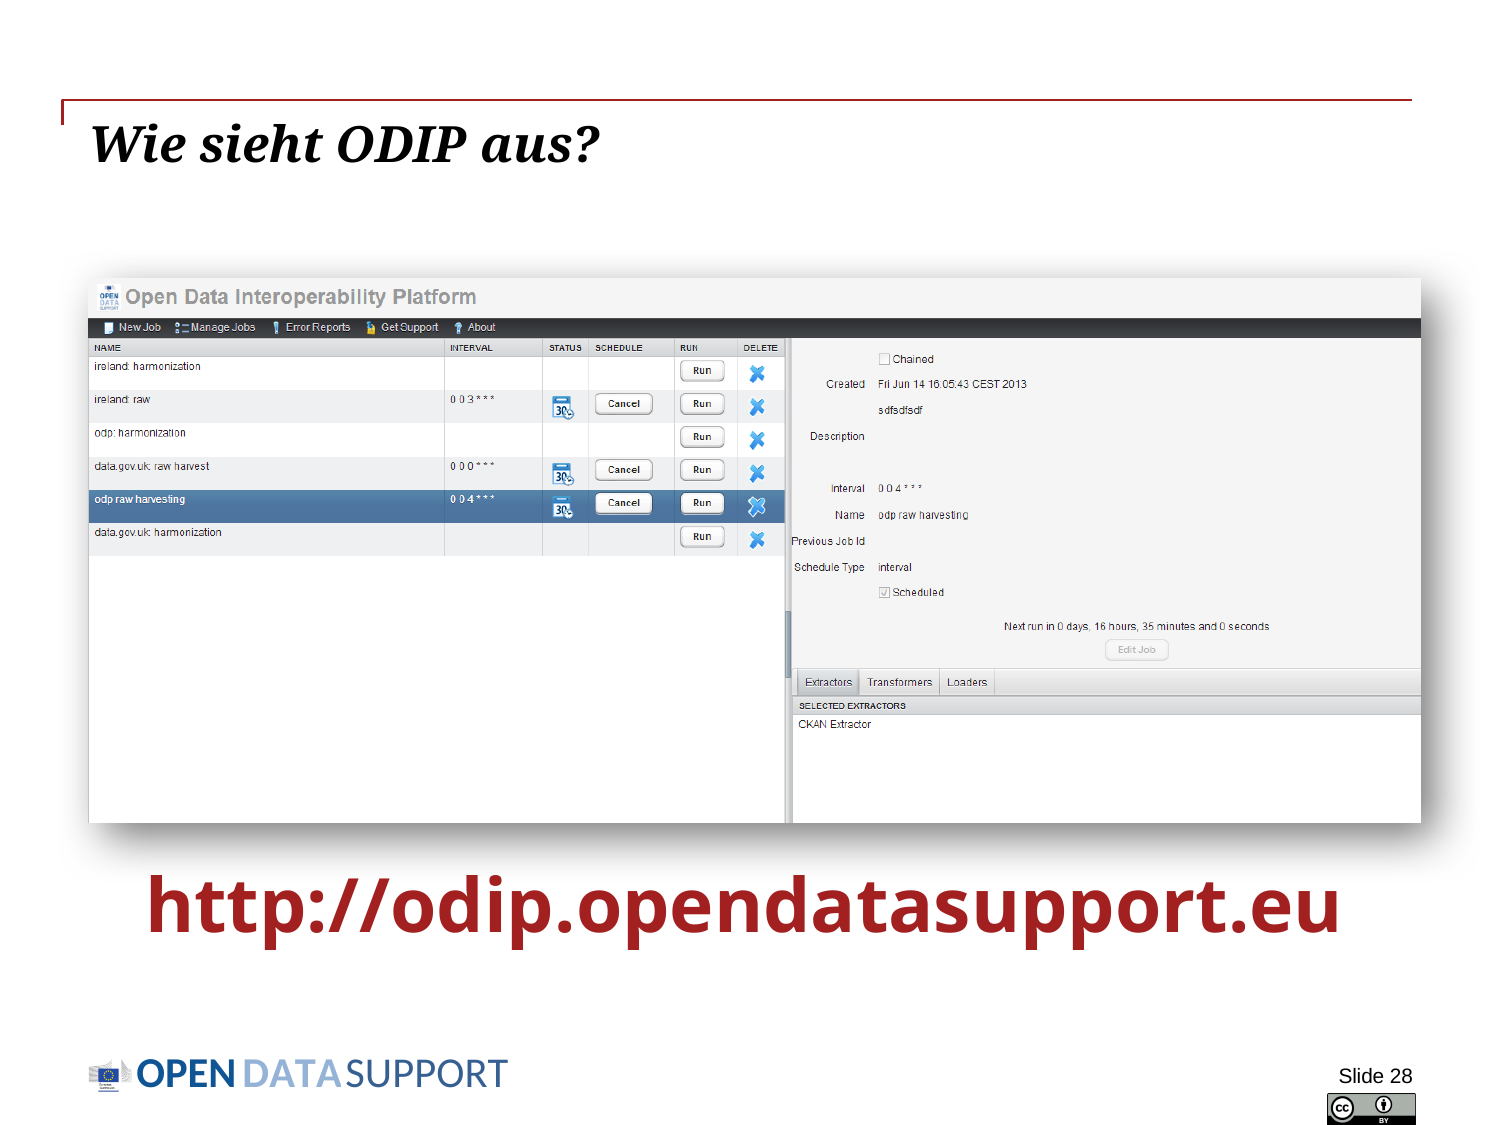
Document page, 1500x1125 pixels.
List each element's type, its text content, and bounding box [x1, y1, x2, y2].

title Wie sieht ODIP aus? [88, 112, 1413, 263]
picture [88, 278, 1421, 823]
picture [1327, 1093, 1416, 1125]
slide_number Slide 28 [1162, 1062, 1413, 1088]
list http://odip.opendatasupport.eu [87, 857, 1413, 1013]
